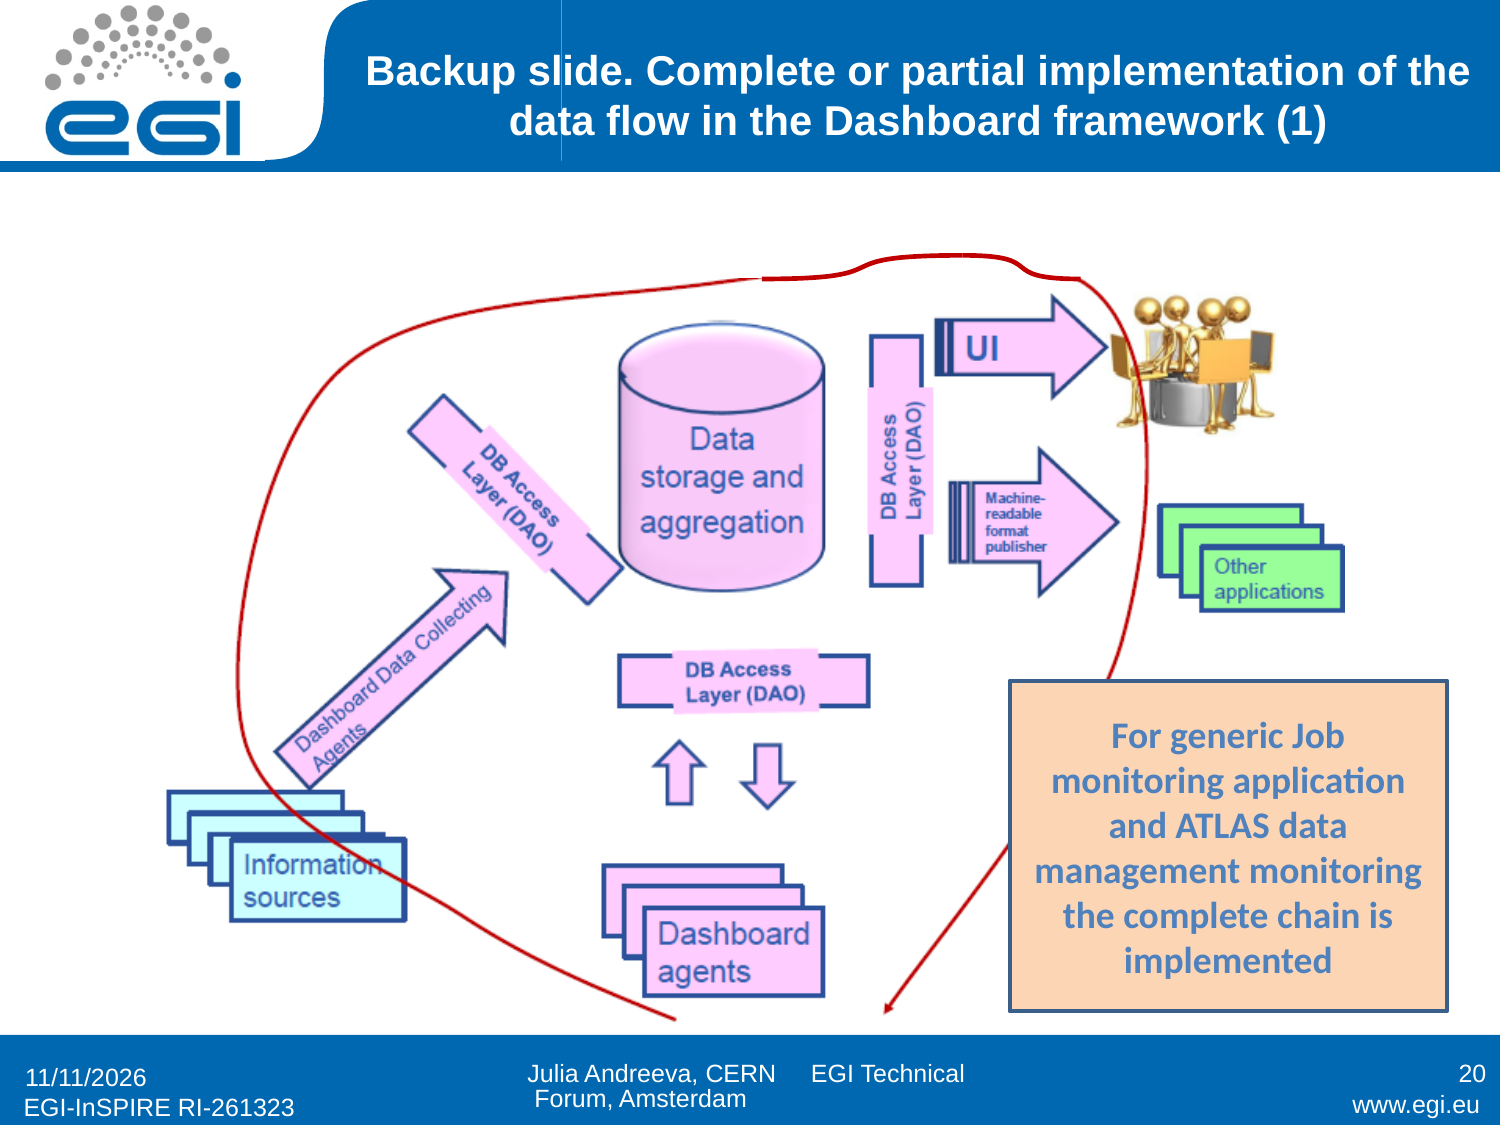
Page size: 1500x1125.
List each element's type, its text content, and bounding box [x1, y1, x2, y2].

text_box For generic Job monitoring application and ATLAS data management monitoring the complete chain is implemented [1350, 679, 1449, 1013]
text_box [962, 255, 1081, 280]
picture [0, 0, 265, 161]
title Backup slide. Complete or partial implementation of the data flow in the Dashboard framework (1) [336, 0, 1500, 188]
slide_number 20 [1151, 1042, 1500, 1103]
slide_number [10, 1046, 361, 1106]
picture [123, 278, 1345, 1028]
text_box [761, 255, 960, 280]
footer Julia Andreeva, CERN EGI Technical Forum, Amsterdam [512, 1042, 988, 1103]
